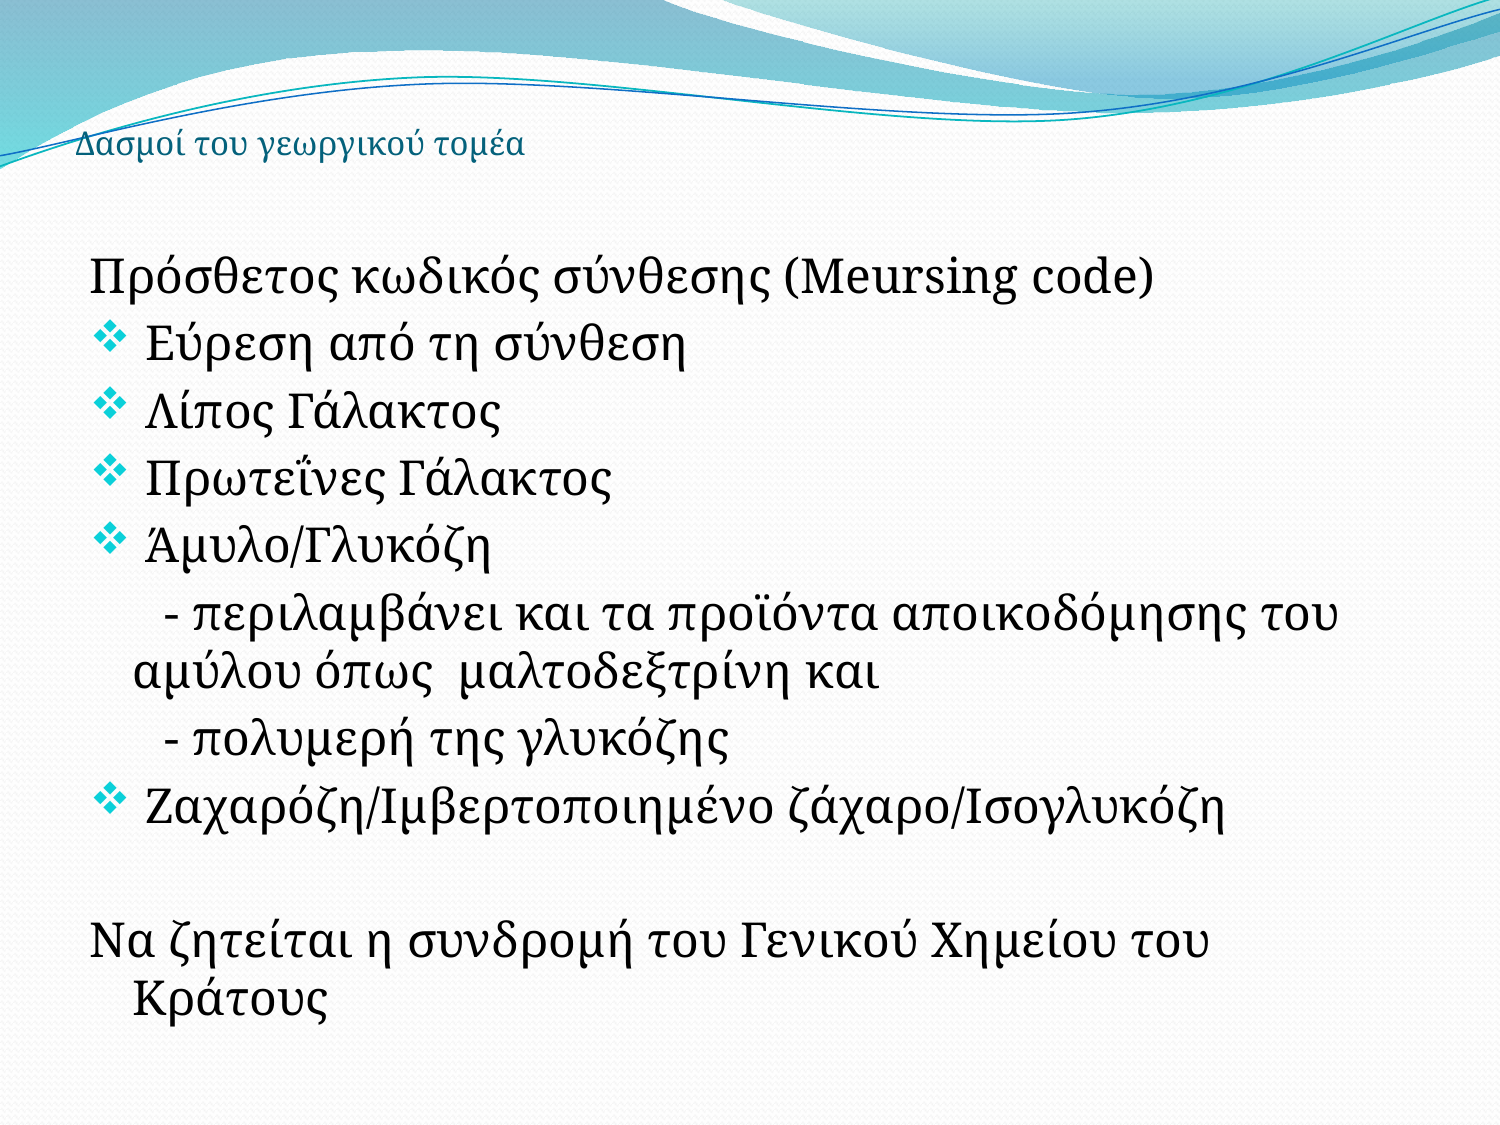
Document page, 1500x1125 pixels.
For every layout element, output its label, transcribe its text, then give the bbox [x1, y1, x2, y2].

list Πρόσθετος κωδικός σύνθεσης (Meursing code) Εύρεση από τη σύνθεση Λίπος Γάλακτος Πρωτεΐνες Γάλακτος Άμυλο/Γλυκόζη - περιλαμβάνει και τα προϊόντα αποικοδόμησης του αμύλου όπως μαλτοδεξτρίνη και - πολυμερή της γλυκόζης Ζαχαρόζη/Ιμβερτοποιημένο ζάχαρο/Ισογλυκόζη Να ζητείται η συνδρομή του Γενικού Χημείου του Κράτους [75, 237, 1425, 1038]
title Δασμοί του γεωργικού τομέα [75, 115, 1425, 163]
